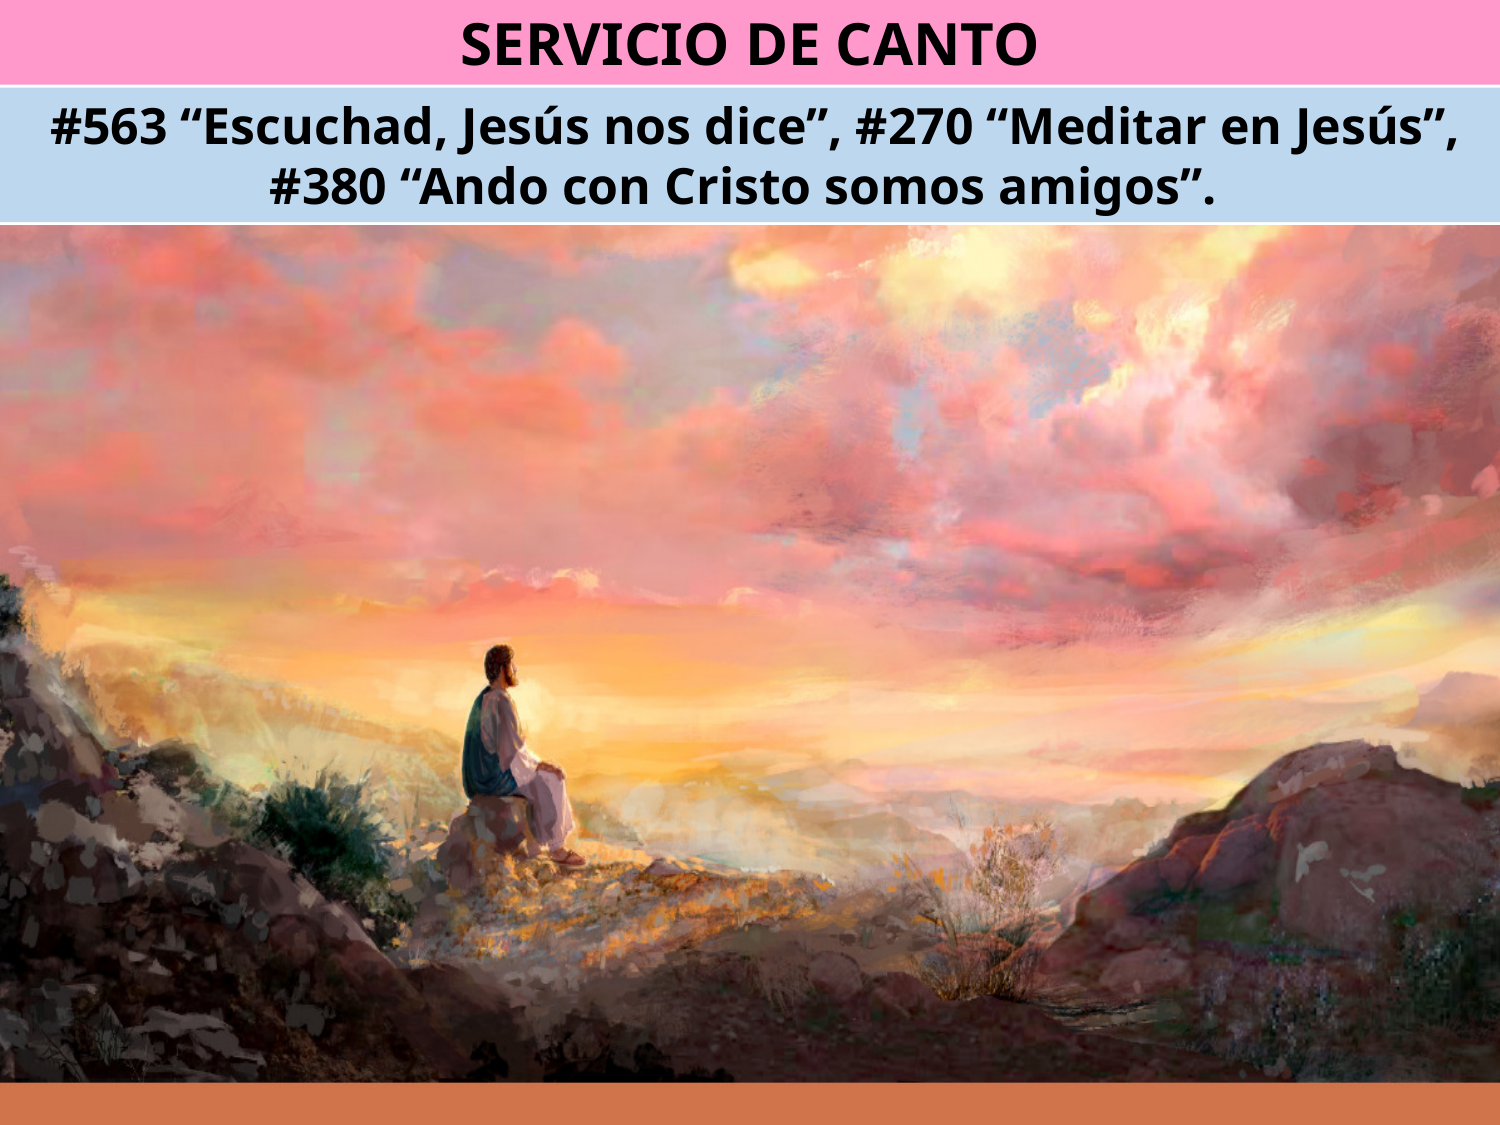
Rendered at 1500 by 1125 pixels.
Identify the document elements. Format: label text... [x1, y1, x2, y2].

picture [0, 225, 1500, 1125]
text_box SERVICIO DE CANTO [0, 0, 1500, 85]
text_box #563 “Escuchad, Jesús nos dice”, #270 “Meditar en Jesús”, #380 “Ando con Cristo somos amigos”. [0, 87, 1500, 223]
